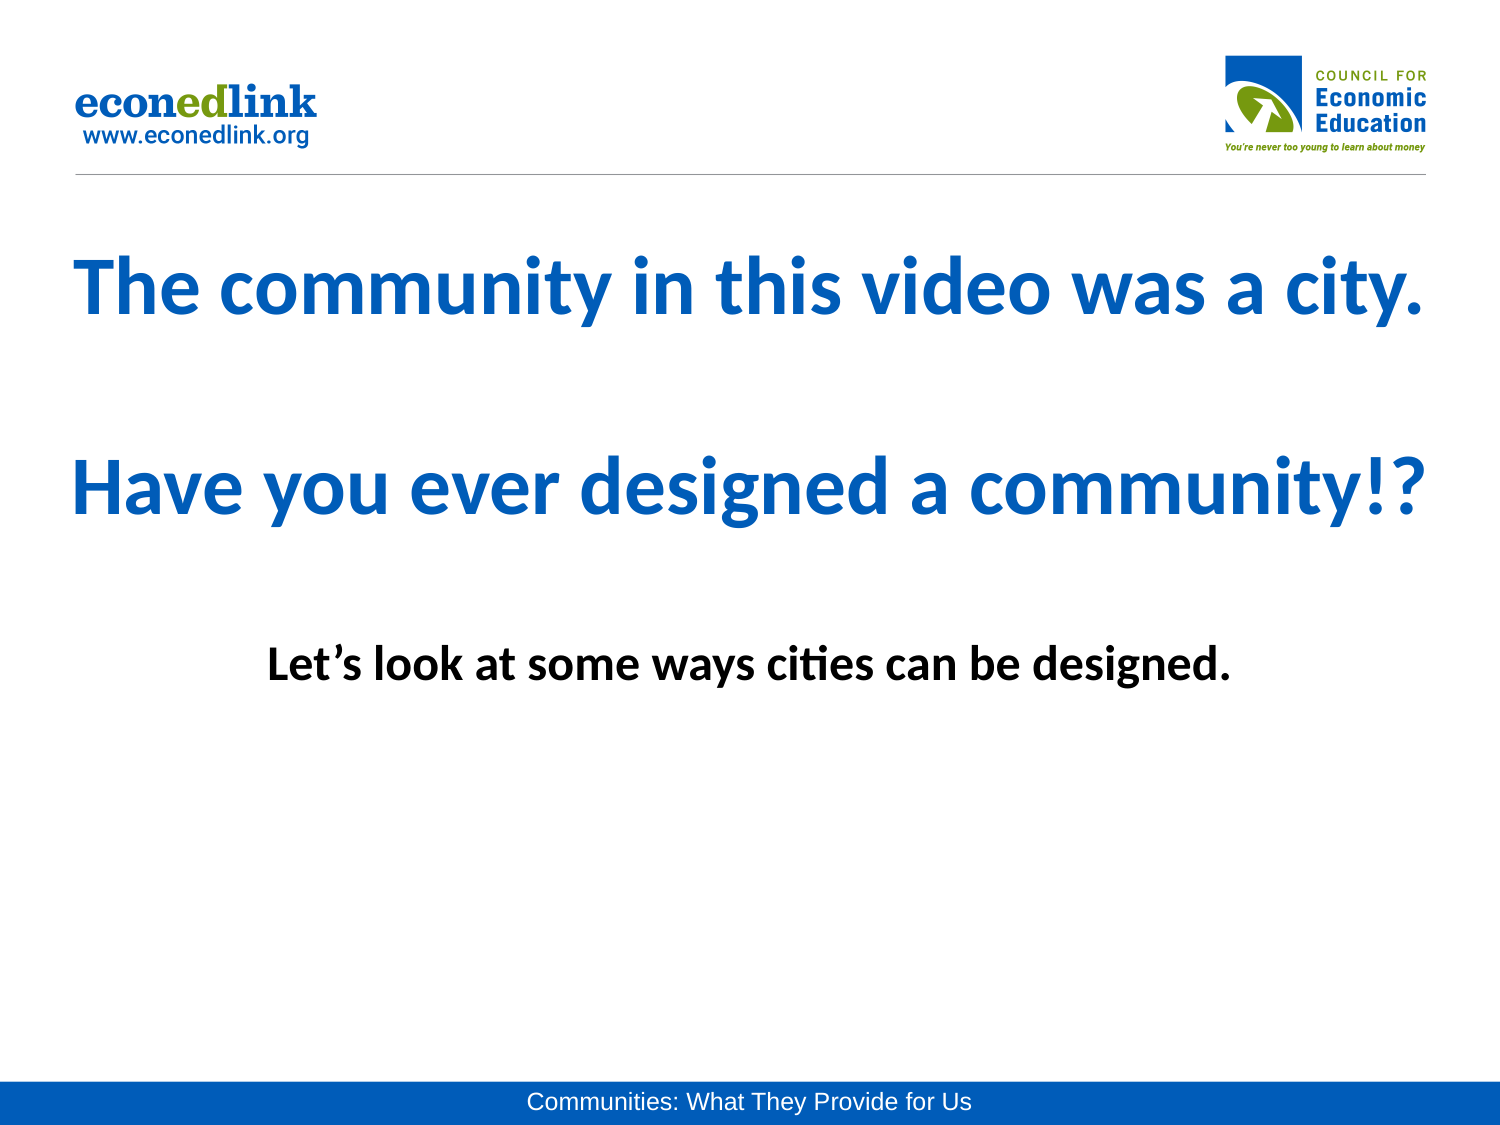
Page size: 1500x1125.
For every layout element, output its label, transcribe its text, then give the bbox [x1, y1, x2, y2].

list Let’s look at some ways cities can be designed. [74, 624, 1426, 846]
title The community in this video was a city. Have you ever designed a community!? [56, 287, 1444, 476]
picture [0, 0, 1500, 1125]
